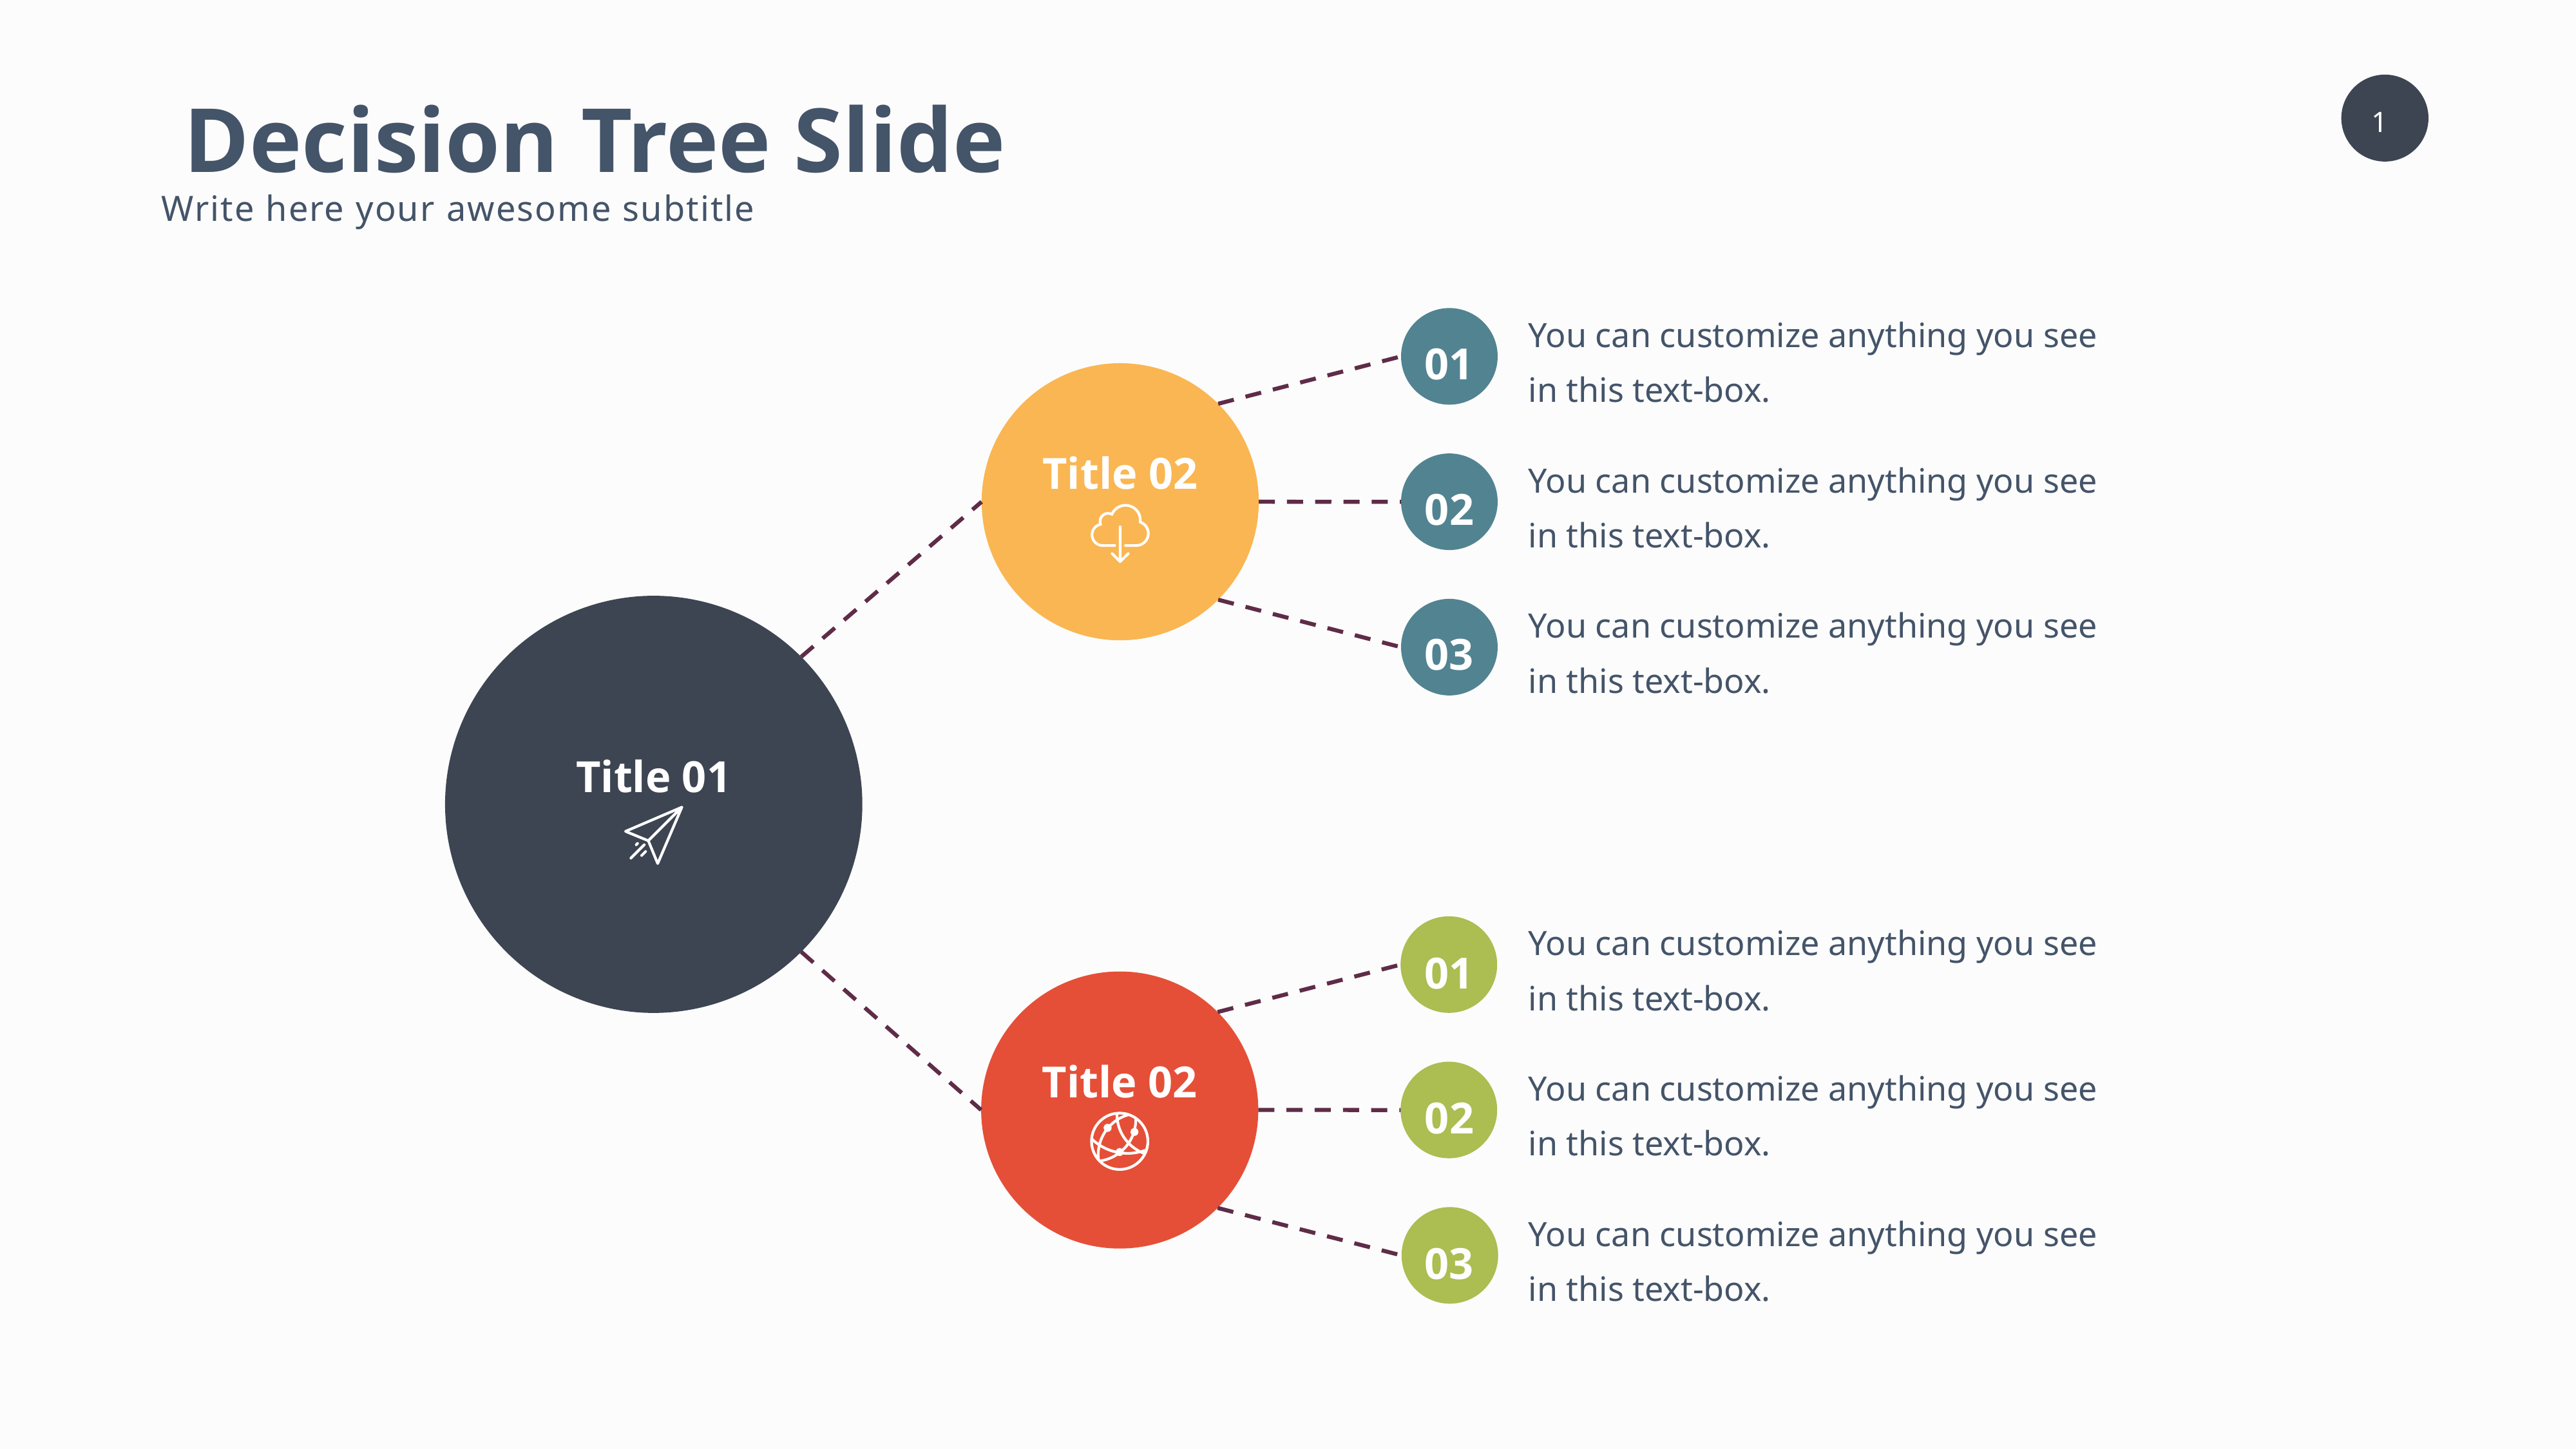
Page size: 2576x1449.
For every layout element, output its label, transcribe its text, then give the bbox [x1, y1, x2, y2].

text_box You can customize anything you see in this text-box. [1518, 439, 2136, 564]
text_box You can customize anything you see in this text-box. [1518, 294, 2136, 419]
text_box [444, 595, 863, 1014]
text_box [980, 362, 1260, 641]
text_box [1217, 1208, 1402, 1256]
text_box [570, 743, 737, 866]
text_box Write here your awesome subtitle [151, 182, 765, 233]
text_box [1400, 598, 1499, 682]
text_box You can customize anything you see in this text-box. [1518, 585, 2136, 710]
text_box [1400, 453, 1499, 536]
text_box You can customize anything you see in this text-box. [1518, 1048, 2136, 1173]
text_box [1400, 1061, 1498, 1145]
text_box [1218, 600, 1402, 647]
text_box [801, 502, 982, 657]
text_box [1400, 915, 1498, 1000]
text_box 03 [1415, 1231, 1484, 1293]
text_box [1218, 356, 1402, 404]
text_box [1090, 1112, 1150, 1171]
text_box [1111, 525, 1130, 564]
text_box 02 [1415, 477, 1484, 538]
text_box [1400, 307, 1499, 392]
text_box 01 [1415, 332, 1484, 393]
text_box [801, 951, 982, 1110]
text_box [980, 971, 1259, 1249]
text_box [1400, 1206, 1499, 1291]
text_box [1417, 393, 1482, 406]
text_box 02 [1415, 1086, 1484, 1148]
text_box [1417, 1148, 1480, 1159]
text_box [1091, 504, 1150, 547]
text_box Title 02 [1033, 441, 1208, 502]
text_box 03 [1415, 622, 1484, 684]
text_box [1418, 1293, 1482, 1305]
text_box You can customize anything you see in this text-box. [1518, 902, 2136, 1027]
text_box You can customize anything you see in this text-box. [1518, 1193, 2136, 1318]
text_box Decision Tree Slide [175, 51, 1016, 195]
text_box [1417, 684, 1482, 696]
text_box 01 [1415, 940, 1484, 1002]
text_box [1417, 1002, 1481, 1014]
text_box Title 02 [1032, 1050, 1207, 1112]
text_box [1217, 964, 1401, 1012]
text_box [1417, 538, 1482, 551]
